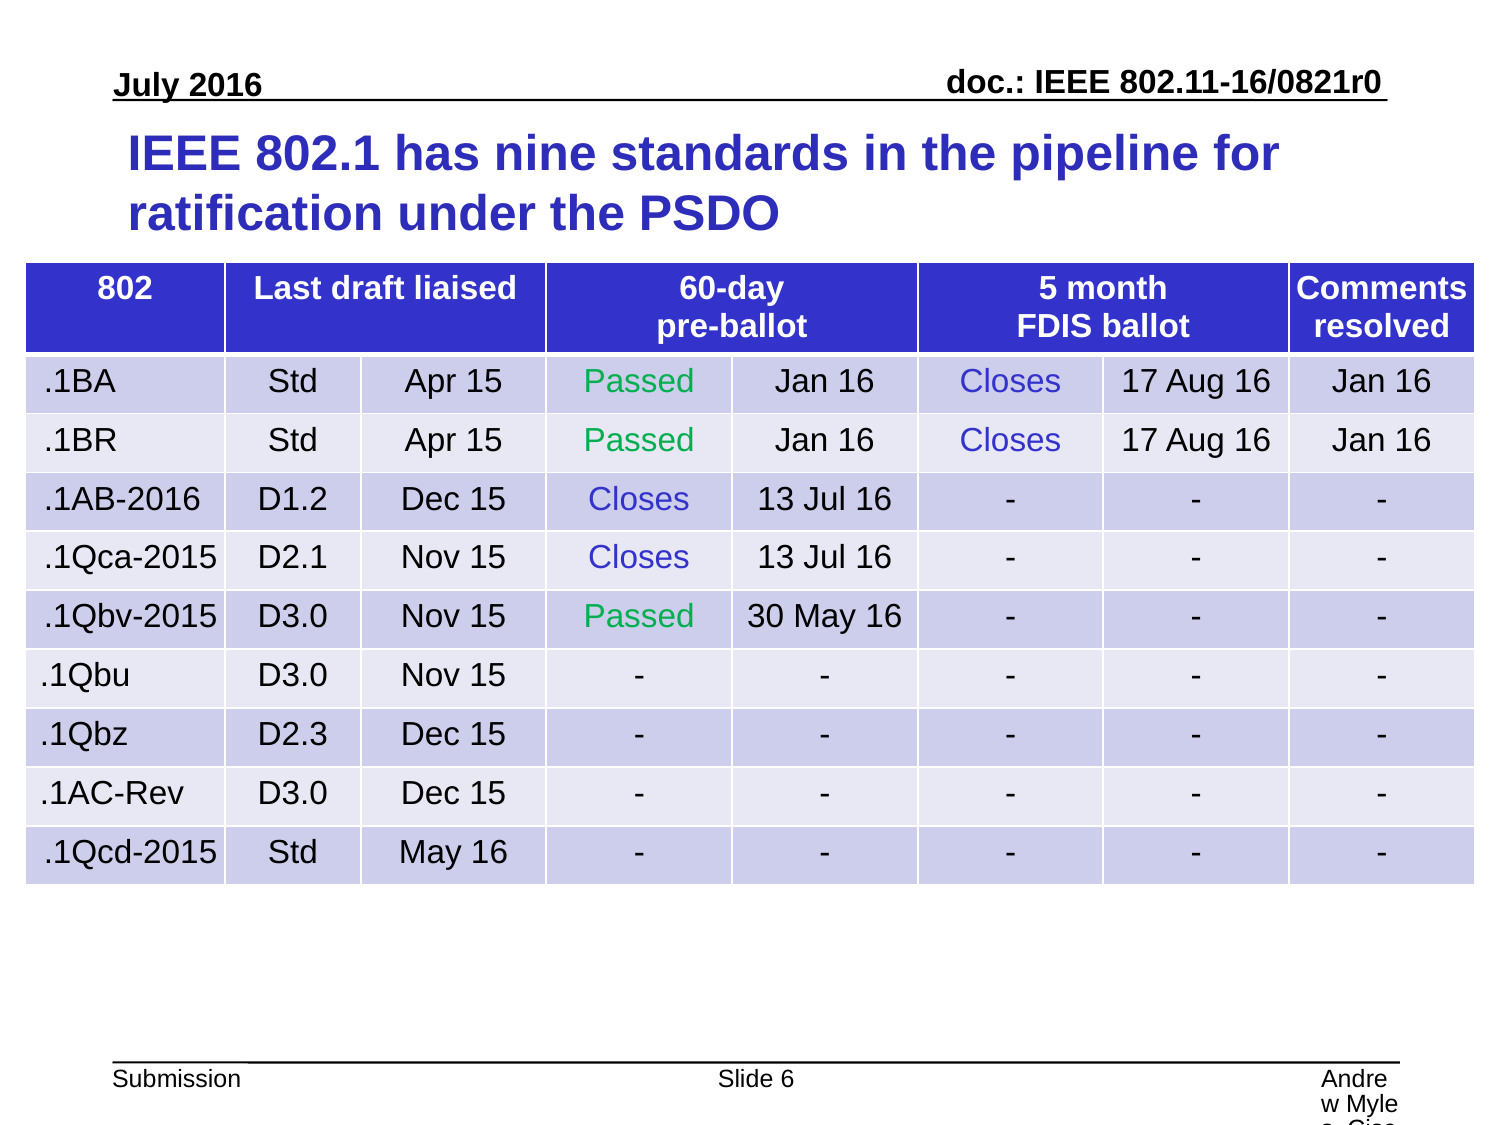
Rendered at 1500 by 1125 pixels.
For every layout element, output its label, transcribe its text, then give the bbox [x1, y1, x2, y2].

table_cell D2.1 [226, 532, 360, 589]
table_cell - [919, 827, 1102, 884]
table_cell Closes [547, 532, 731, 589]
table_cell - [1104, 827, 1288, 884]
table_cell - [1290, 532, 1474, 589]
table_cell .1Qbv-2015 [26, 591, 224, 648]
table_header Last draft liaised [226, 263, 545, 352]
table_cell - [1104, 768, 1288, 825]
slide_number Slide 6 [709, 1061, 803, 1093]
table_cell 17 Aug 16 [1104, 414, 1288, 472]
table_cell Dec 15 [362, 768, 545, 825]
table_cell - [919, 532, 1102, 589]
table_cell - [1104, 591, 1288, 648]
table_cell Apr 15 [362, 414, 545, 472]
table_cell - [919, 473, 1102, 530]
table_cell D3.0 [226, 650, 360, 707]
table_cell .1Qca-2015 [26, 532, 224, 589]
title IEEE 802.1 has nine standards in the pipeline for ratification under the PSDO [112, 112, 1388, 262]
table_cell D3.0 [226, 768, 360, 825]
table_header Comments resolved [1290, 263, 1474, 352]
table_cell May 16 [362, 827, 545, 884]
table_cell 13 Jul 16 [733, 473, 917, 530]
table_cell Jan 16 [733, 357, 917, 413]
footer Andrew Myles, Cisco [1320, 1061, 1402, 1093]
table_cell Std [226, 827, 360, 884]
table_cell Jan 16 [1290, 414, 1474, 472]
table_cell Std [226, 414, 360, 472]
table_cell Closes [547, 473, 731, 530]
table_cell D1.2 [226, 473, 360, 530]
table_cell - [547, 827, 731, 884]
table_cell .1Qbz [26, 709, 224, 766]
table_cell .1BR [26, 414, 224, 472]
table_cell Dec 15 [362, 709, 545, 766]
table_cell .1BA [26, 357, 224, 413]
table_cell - [733, 709, 917, 766]
table_cell - [1104, 532, 1288, 589]
table_cell Dec 15 [362, 473, 545, 530]
table_cell - [1104, 650, 1288, 707]
table_cell Nov 15 [362, 532, 545, 589]
table_cell - [547, 650, 731, 707]
table_cell Apr 15 [362, 357, 545, 413]
table_cell - [919, 709, 1102, 766]
table_cell - [733, 827, 917, 884]
table_cell - [733, 650, 917, 707]
table_cell D3.0 [226, 591, 360, 648]
table_cell - [1290, 473, 1474, 530]
table_cell Closes [919, 414, 1102, 472]
table_cell - [919, 650, 1102, 707]
table_cell - [733, 768, 917, 825]
table_cell Nov 15 [362, 591, 545, 648]
table_cell .1AB-2016 [26, 473, 224, 530]
table_cell .1Qcd-2015 [26, 827, 224, 884]
table_cell - [919, 591, 1102, 648]
table_cell Passed [547, 414, 731, 472]
table_cell Std [226, 357, 360, 413]
table_cell 17 Aug 16 [1104, 357, 1288, 413]
table_cell - [1104, 709, 1288, 766]
table_cell - [547, 709, 731, 766]
table_cell .1Qbu [26, 650, 224, 707]
table_cell Jan 16 [1290, 357, 1474, 413]
table_cell .1AC-Rev [26, 768, 224, 825]
table_header 5 month FDIS ballot [919, 263, 1288, 352]
table_cell - [547, 768, 731, 825]
table_cell Closes [919, 357, 1102, 413]
table_cell - [919, 768, 1102, 825]
table_cell - [1290, 827, 1474, 884]
table_cell - [1290, 768, 1474, 825]
table_cell D2.3 [226, 709, 360, 766]
table_header 60-day pre-ballot [547, 263, 917, 352]
table_cell Passed [547, 591, 731, 648]
table_cell 30 May 16 [733, 591, 917, 648]
table_cell Nov 15 [362, 650, 545, 707]
table_cell - [1290, 650, 1474, 707]
table_cell - [1290, 709, 1474, 766]
table_cell Passed [547, 357, 731, 413]
table_header 802 [26, 263, 224, 352]
table_cell 13 Jul 16 [733, 532, 917, 589]
table_cell Jan 16 [733, 414, 917, 472]
table_cell - [1104, 473, 1288, 530]
table_cell - [1290, 591, 1474, 648]
